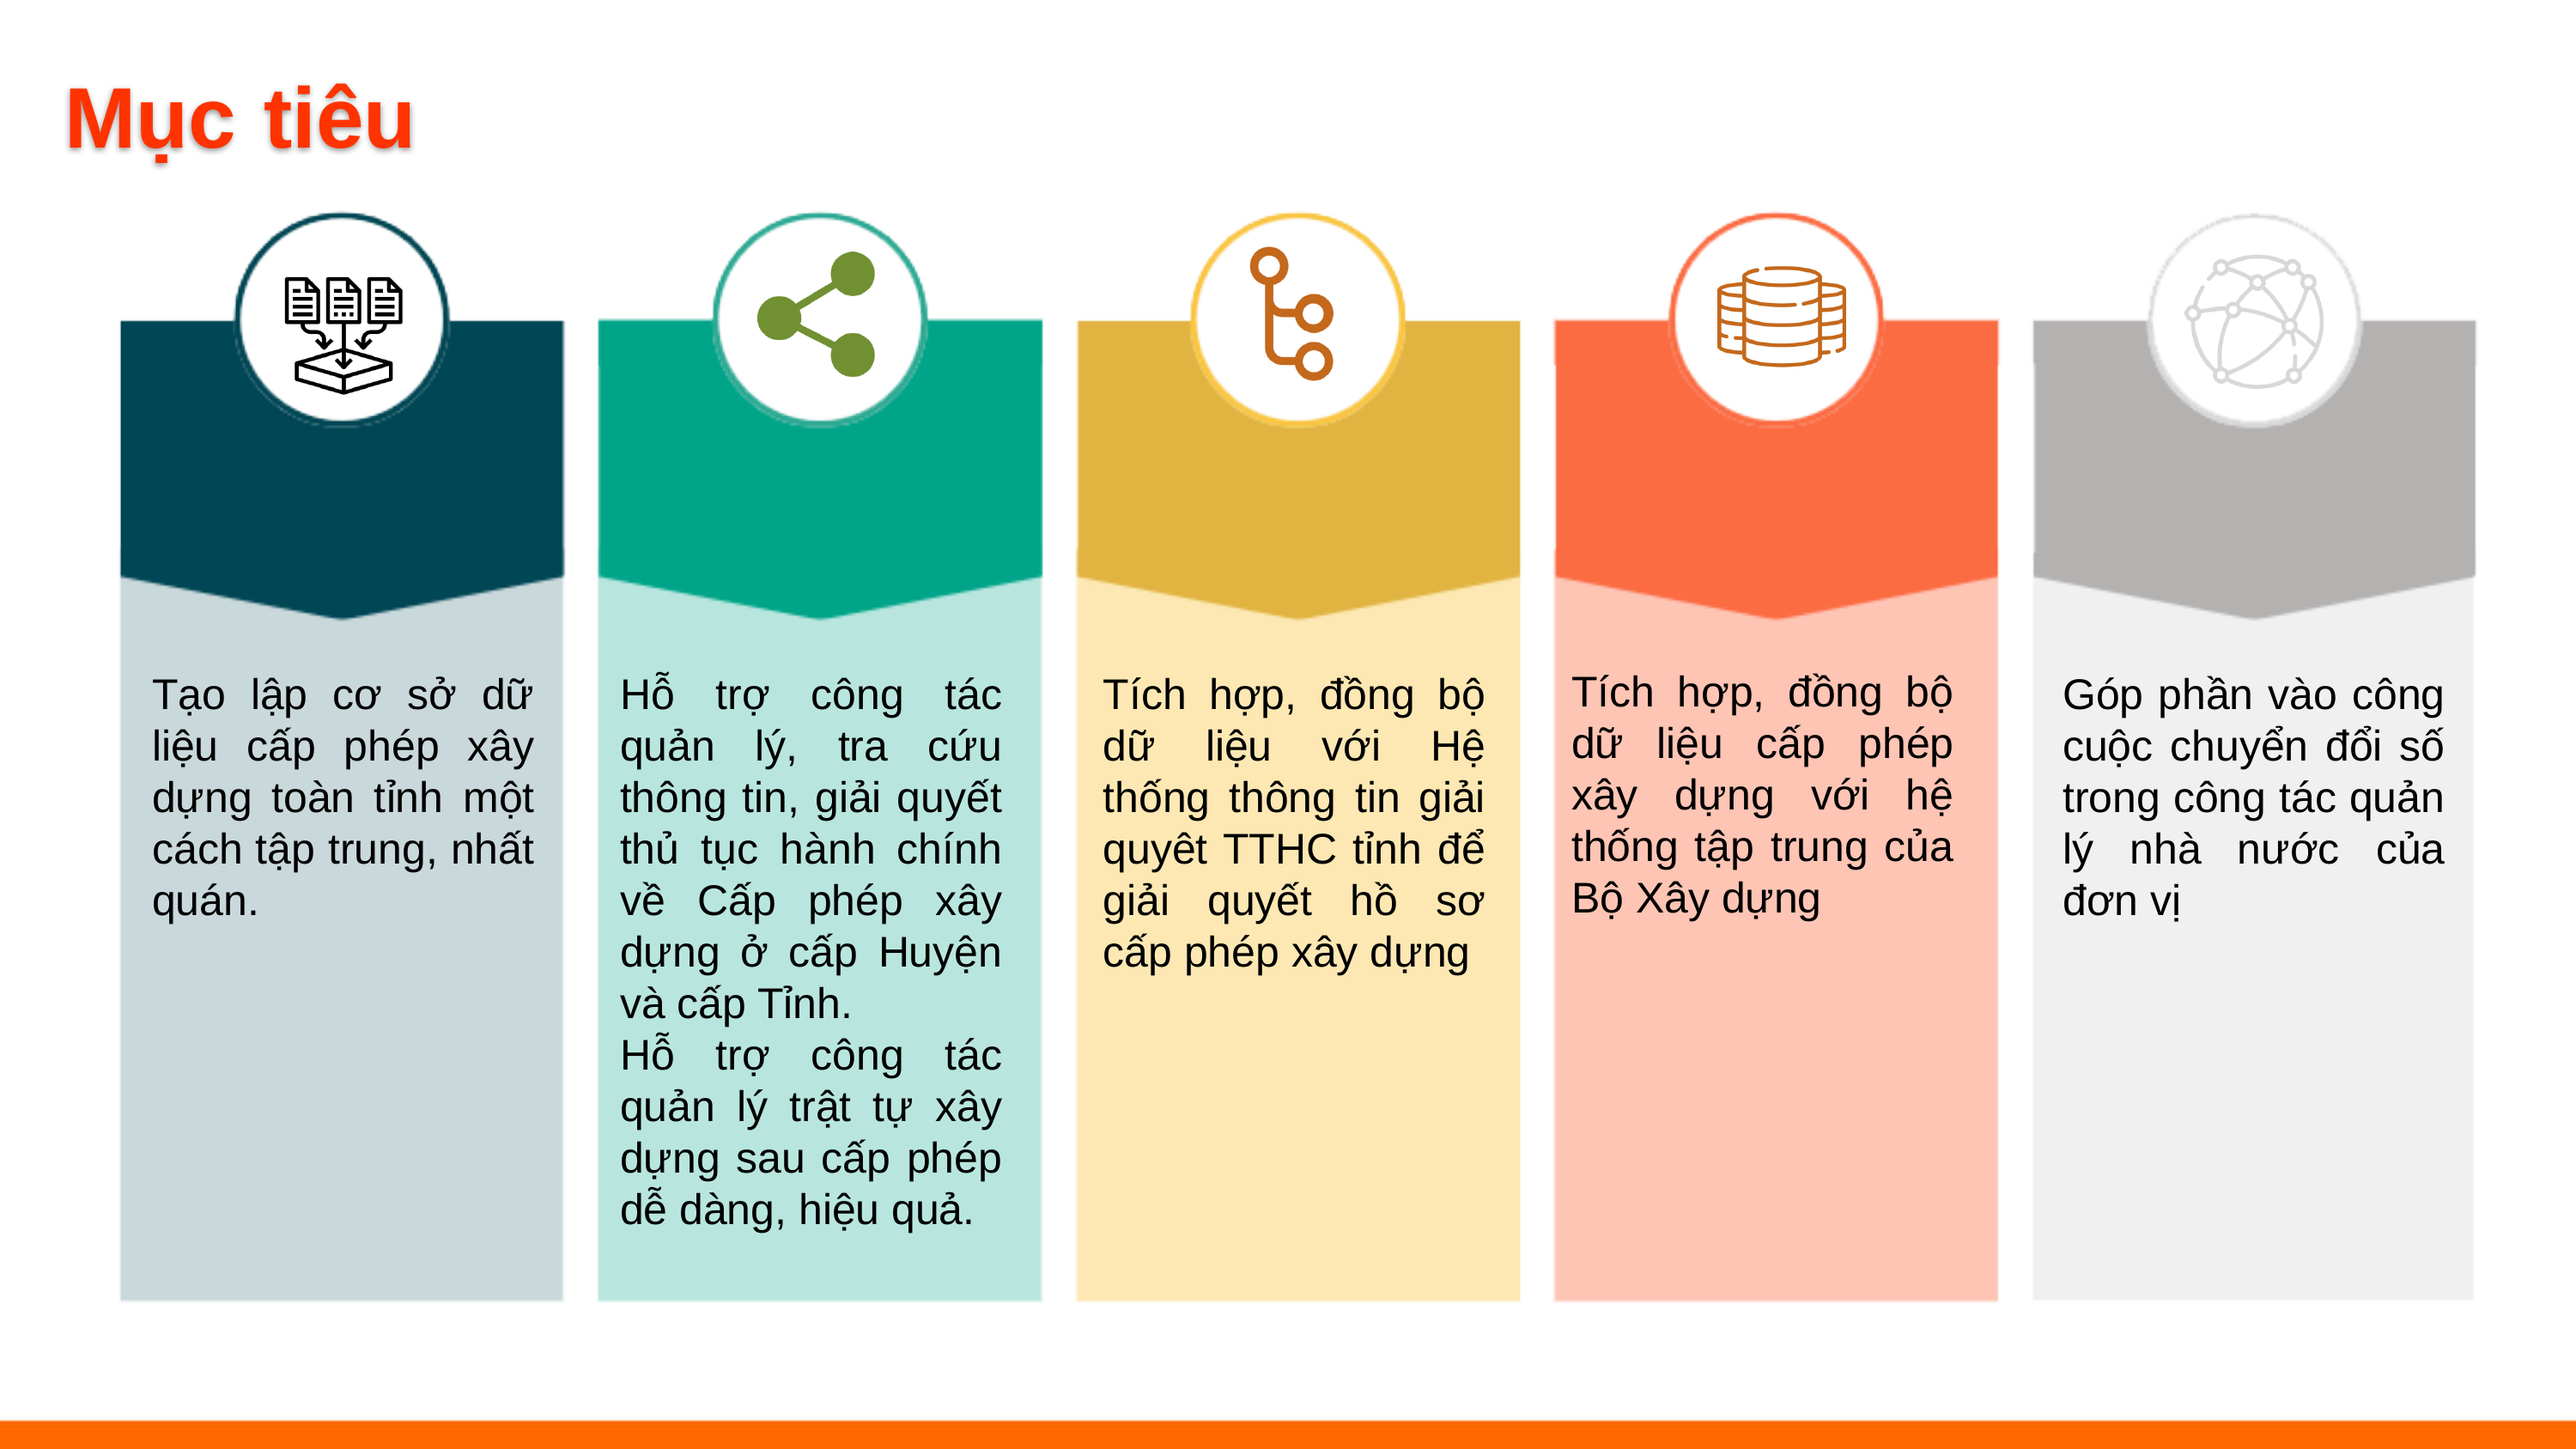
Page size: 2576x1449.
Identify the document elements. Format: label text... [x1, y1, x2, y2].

picture [0, 0, 2576, 1449]
text_box Mục tiêu [2, 43, 1222, 177]
